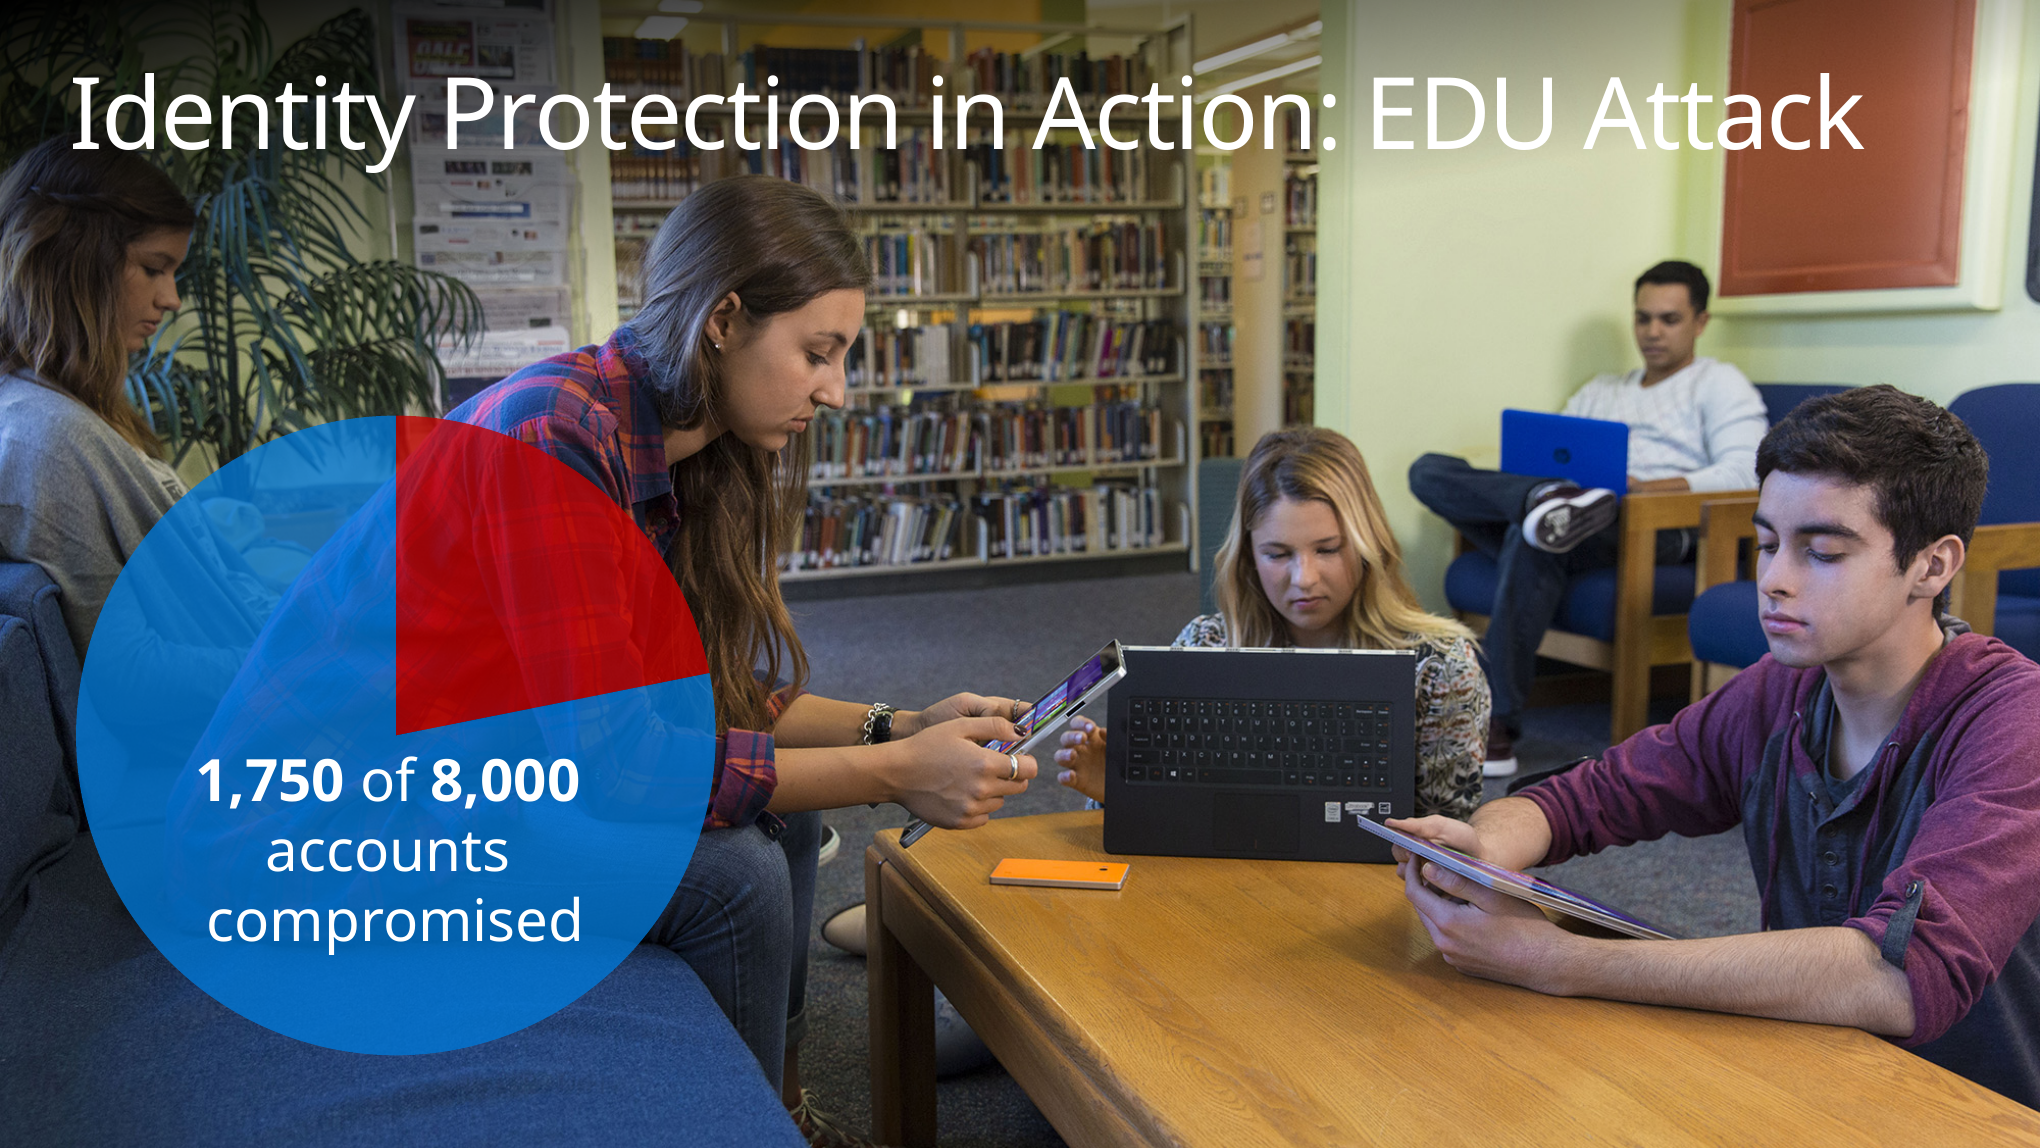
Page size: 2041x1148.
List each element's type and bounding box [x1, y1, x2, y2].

chart [0, 402, 898, 1069]
picture [0, 0, 2041, 1148]
